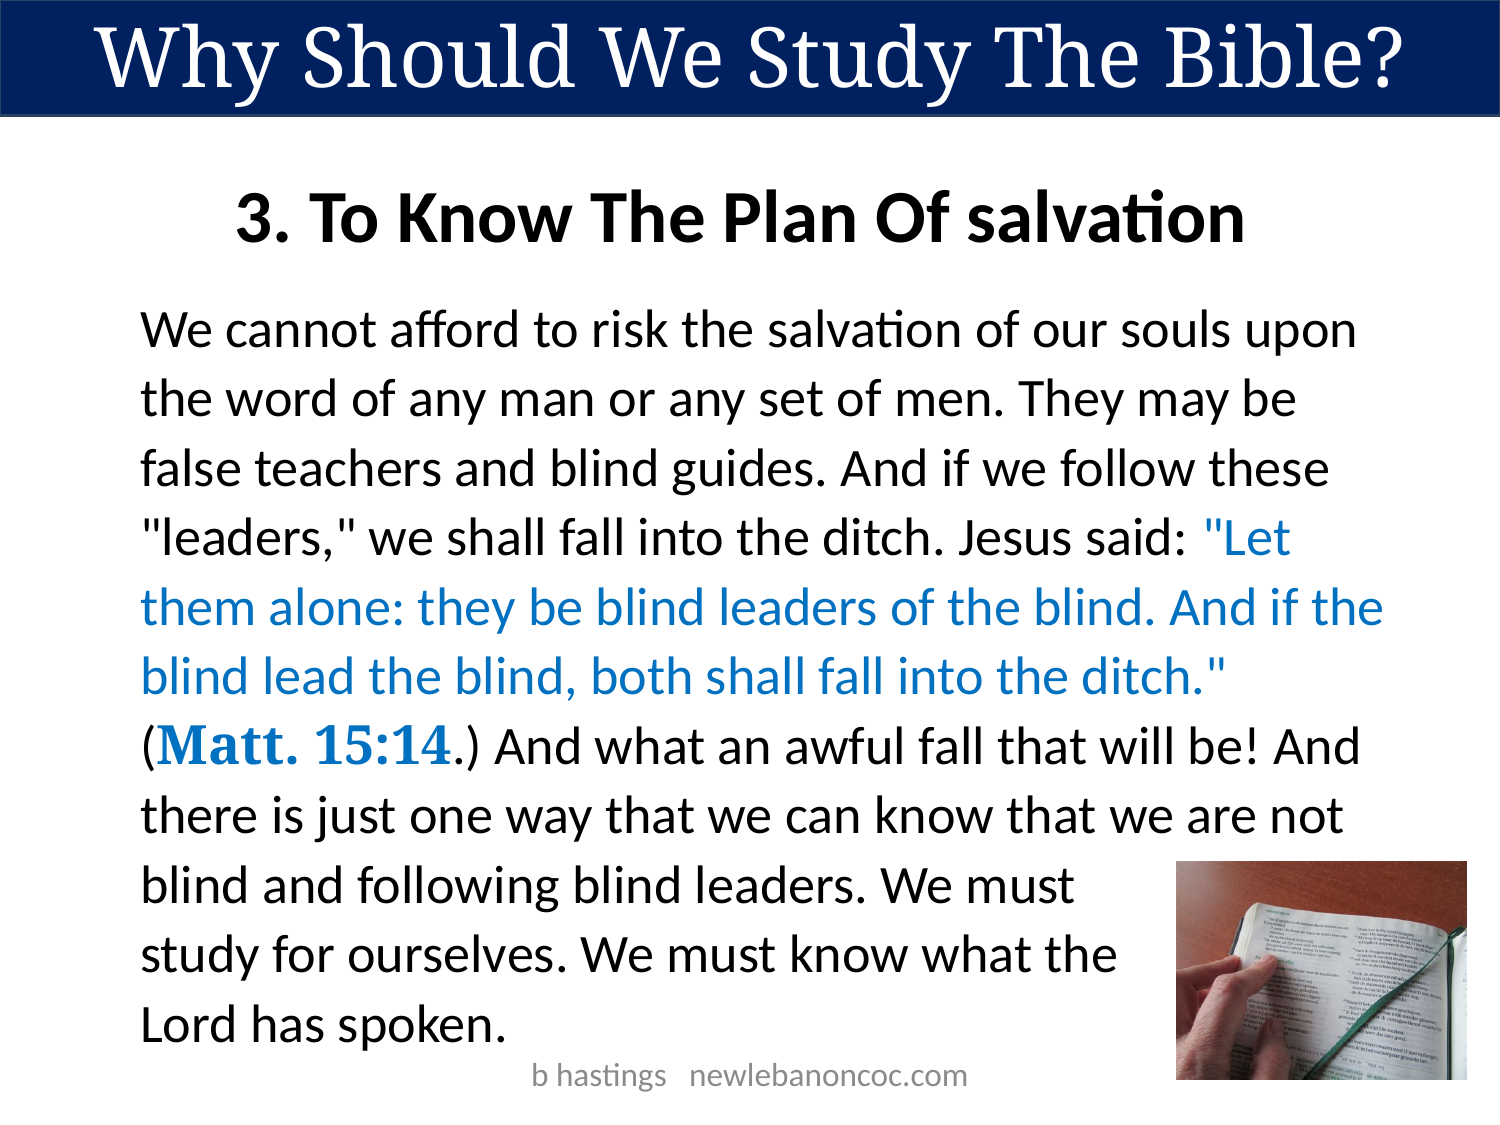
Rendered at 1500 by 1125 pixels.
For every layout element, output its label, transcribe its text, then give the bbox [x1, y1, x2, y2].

text_box 3. To Know The Plan Of salvation [0, 154, 1500, 266]
picture [1176, 861, 1467, 1080]
text_box [0, 112, 1500, 117]
text_box Why Should We Study The Bible? [0, 0, 1500, 112]
text_box We cannot afford to risk the salvation of our souls upon the word of any man or any set of men. They may be false teachers and blind guides. And if we follow these "leaders," we shall fall into the ditch. Jesus said: "Let them alone: they be blind leaders of the blind. And if the blind lead the blind, both shall fall into the ditch." (Matt. 15:14.) And what an awful fall that will be! And there is just one way that we can know that we are not blind and following blind leaders. We must study for ourselves. We must know what the Lord has spoken. [125, 281, 1410, 1061]
footer b hastings newlebanoncoc.com [496, 1061, 1004, 1103]
